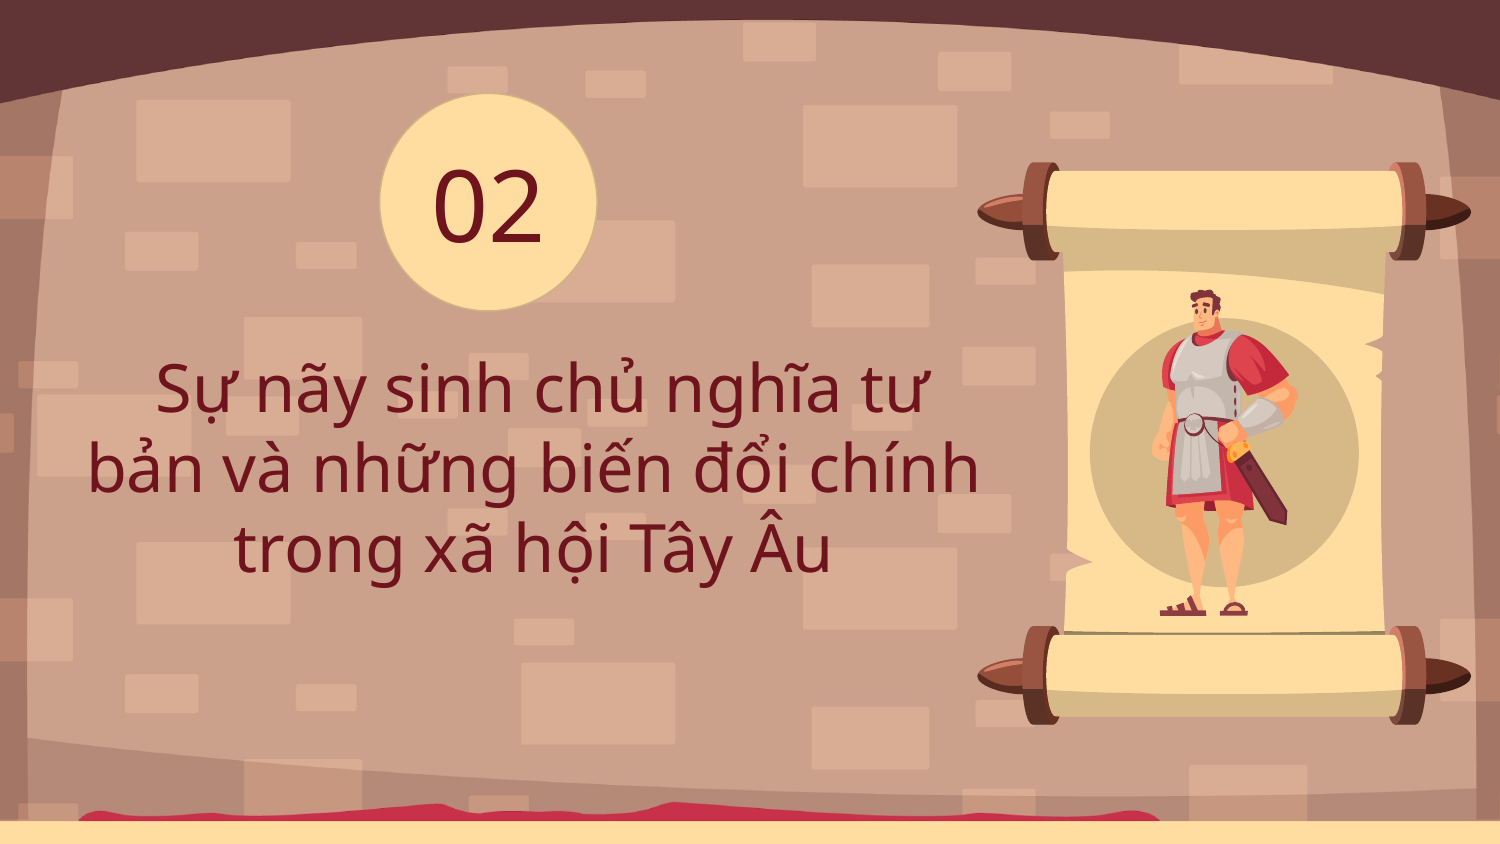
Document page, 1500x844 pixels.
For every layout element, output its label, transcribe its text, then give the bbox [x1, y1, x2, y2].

text_box [379, 157, 389, 247]
text_box [404, 93, 573, 133]
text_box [977, 162, 1472, 725]
text_box [404, 272, 572, 311]
title 02 [389, 133, 588, 272]
title Sự nãy sinh chủ nghĩa tư bản và những biến đổi chính trong xã hội Tây Âu [55, 350, 972, 581]
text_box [1148, 289, 1300, 616]
picture [0, 0, 1500, 844]
text_box [588, 158, 598, 246]
